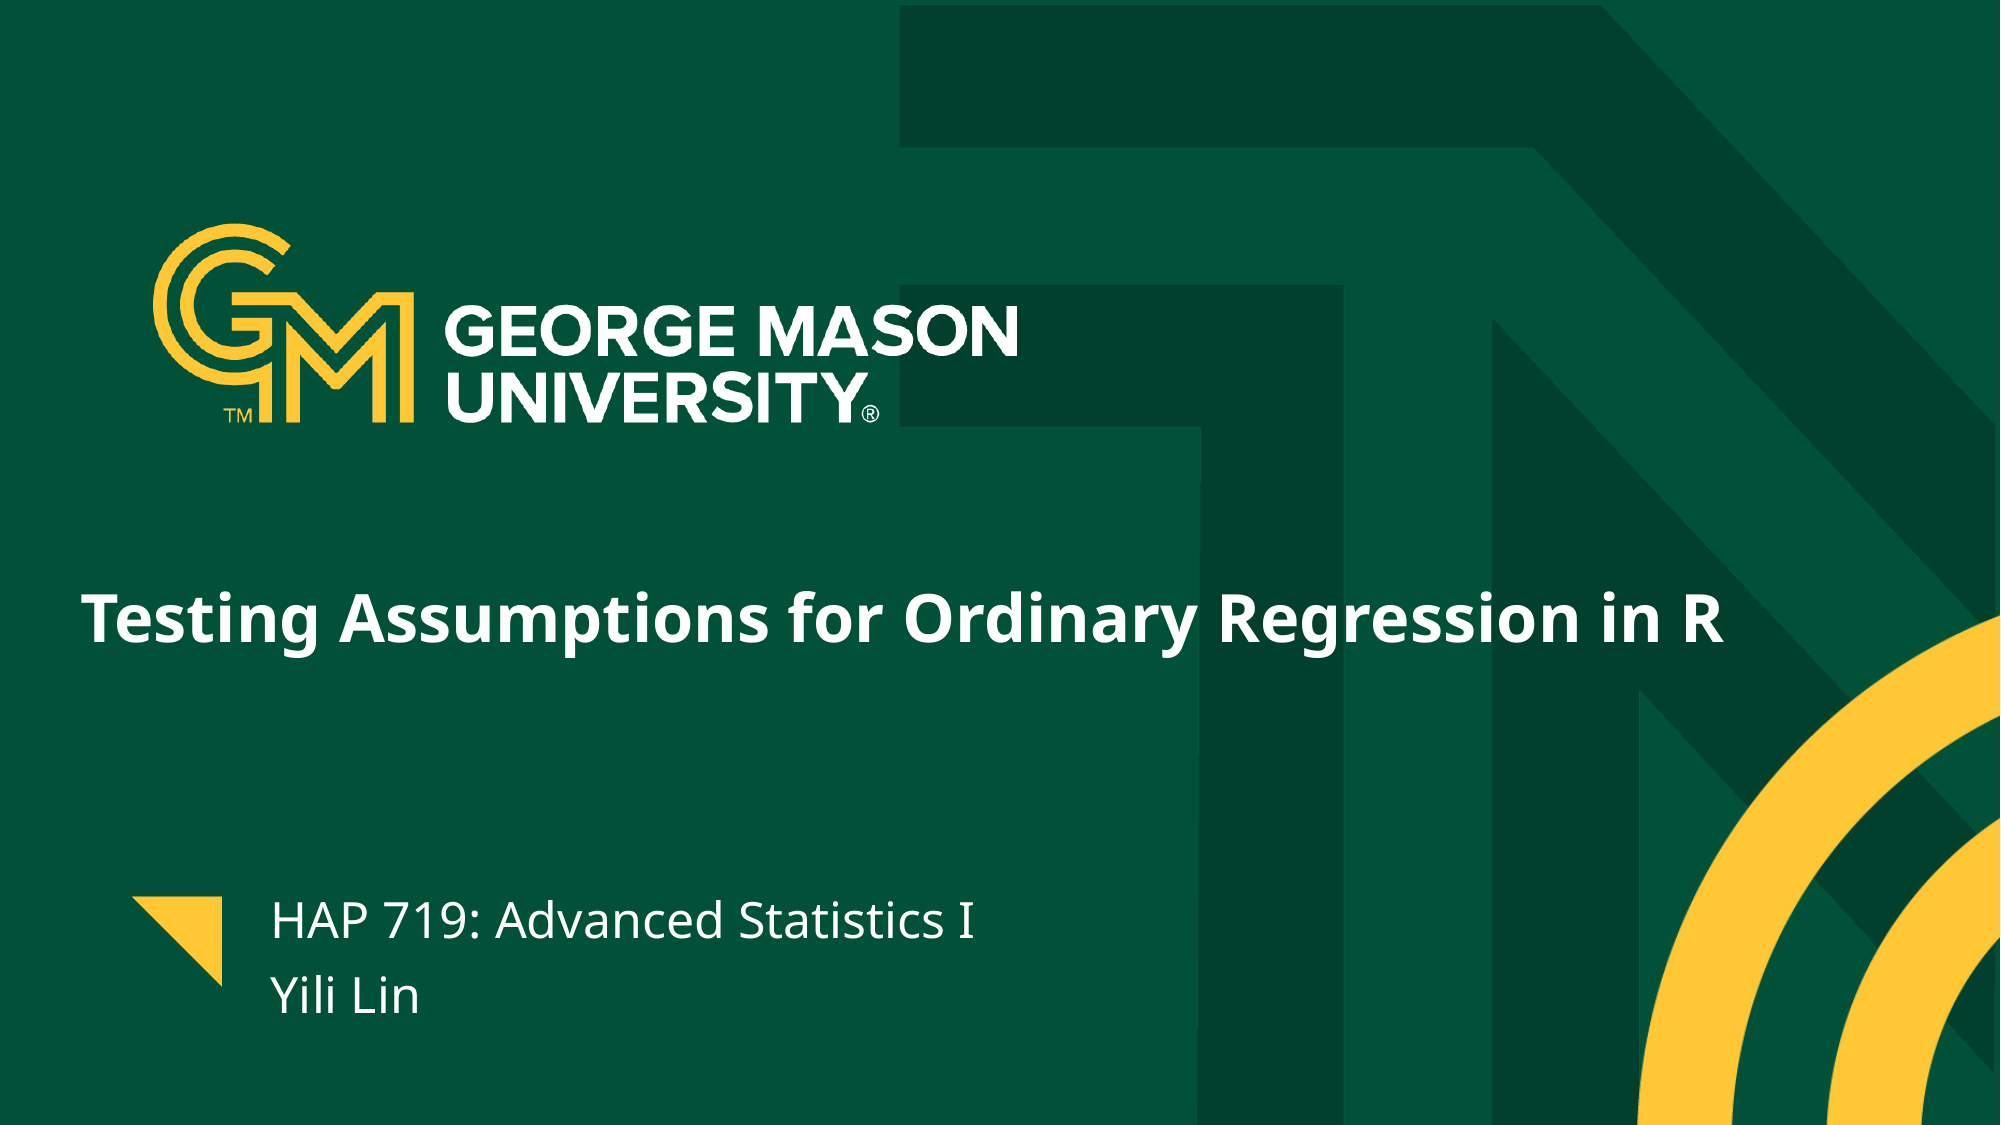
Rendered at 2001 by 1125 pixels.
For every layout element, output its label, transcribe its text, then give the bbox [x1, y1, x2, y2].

picture [1634, 574, 2001, 1125]
subtitle HAP 719: Advanced Statistics I Yili Lin [255, 887, 1040, 1125]
title Testing Assumptions for Ordinary Regression in R [65, 562, 2000, 765]
picture [100, 196, 1069, 522]
picture [123, 887, 231, 996]
